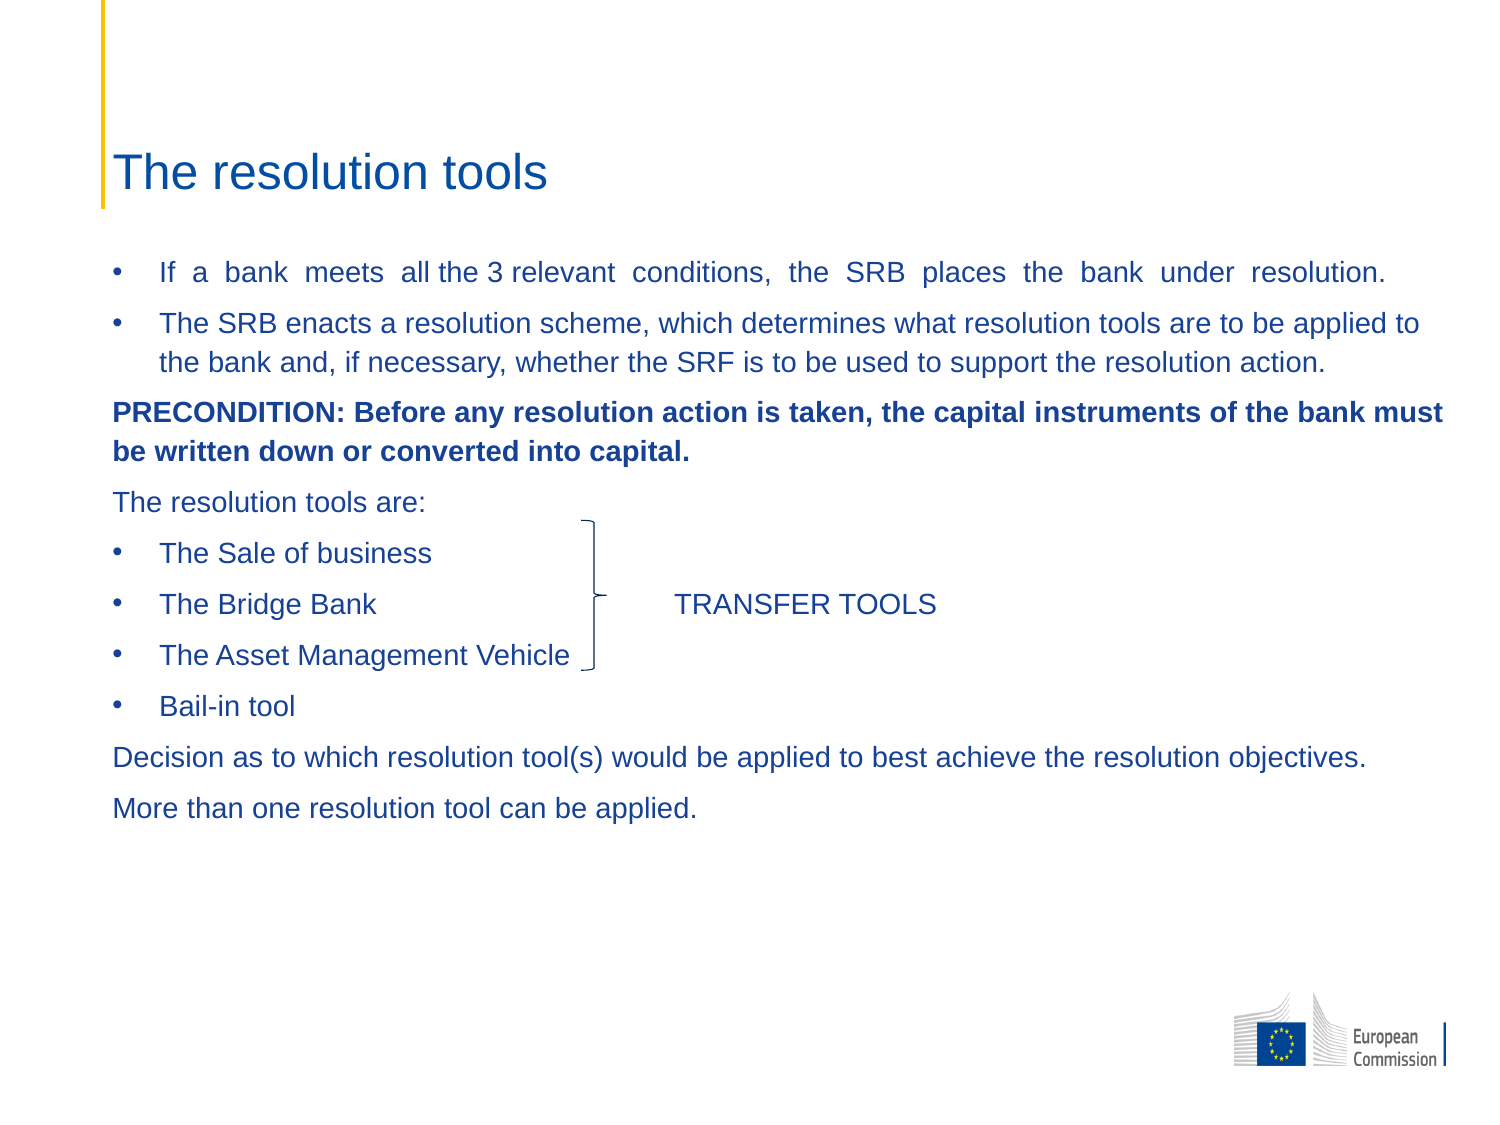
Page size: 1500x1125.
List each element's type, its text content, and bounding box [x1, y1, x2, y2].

text_box [581, 519, 607, 671]
title The resolution tools [97, 80, 1465, 201]
picture [1234, 991, 1446, 1066]
text_box If a bank meets all the 3 relevant conditions, the SRB places the bank under resolution. The SRB enacts a resolution scheme, which determines what resolution tools are to be applied to the bank and, if necessary, whether the SRF is to be used to support the resolution action. PRECONDITION: Before any resolution action is taken, the capital instruments of the bank must be written down or converted into capital. The resolution tools are: The Sale of business The Bridge Bank TRANSFER TOOLS The Asset Management Vehicle Bail-in tool Decision as to which resolution tool(s) would be applied to best achieve the resolution objectives. More than one resolution tool can be applied. [97, 242, 1465, 832]
